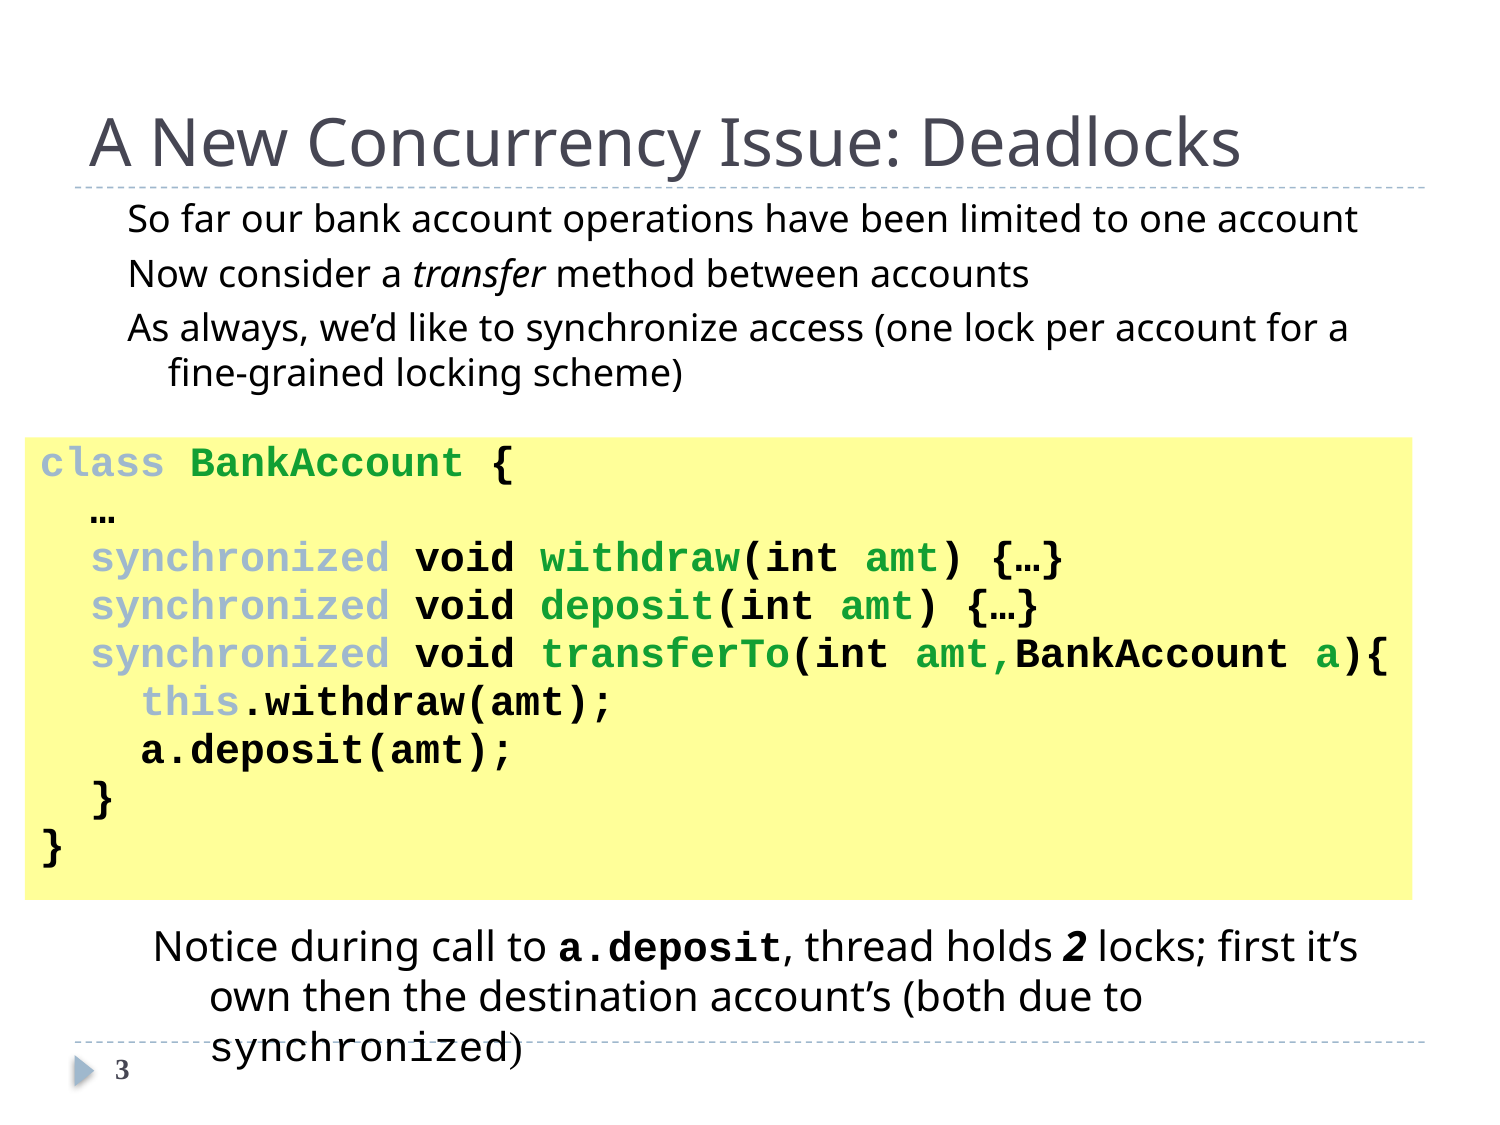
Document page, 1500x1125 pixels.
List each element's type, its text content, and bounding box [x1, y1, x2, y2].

text_box Notice during call to a.deposit, thread holds 2 locks; first it’s own then the destination account’s (both due to synchronized) [137, 912, 1413, 1038]
slide_number 3 [100, 1042, 426, 1103]
title A New Concurrency Issue: Deadlocks [75, 24, 1425, 188]
text_box class BankAccount { … synchronized void withdraw(int amt) {…} synchronized void deposit(int amt) {…} synchronized void transferTo(int amt,BankAccount a){ this.withdraw(amt); a.deposit(amt); } } [24, 437, 1413, 900]
list So far our bank account operations have been limited to one account Now consider a transfer method between accounts As always, we’d like to synchronize access (one lock per account for a fine-grained locking scheme) [112, 187, 1388, 437]
